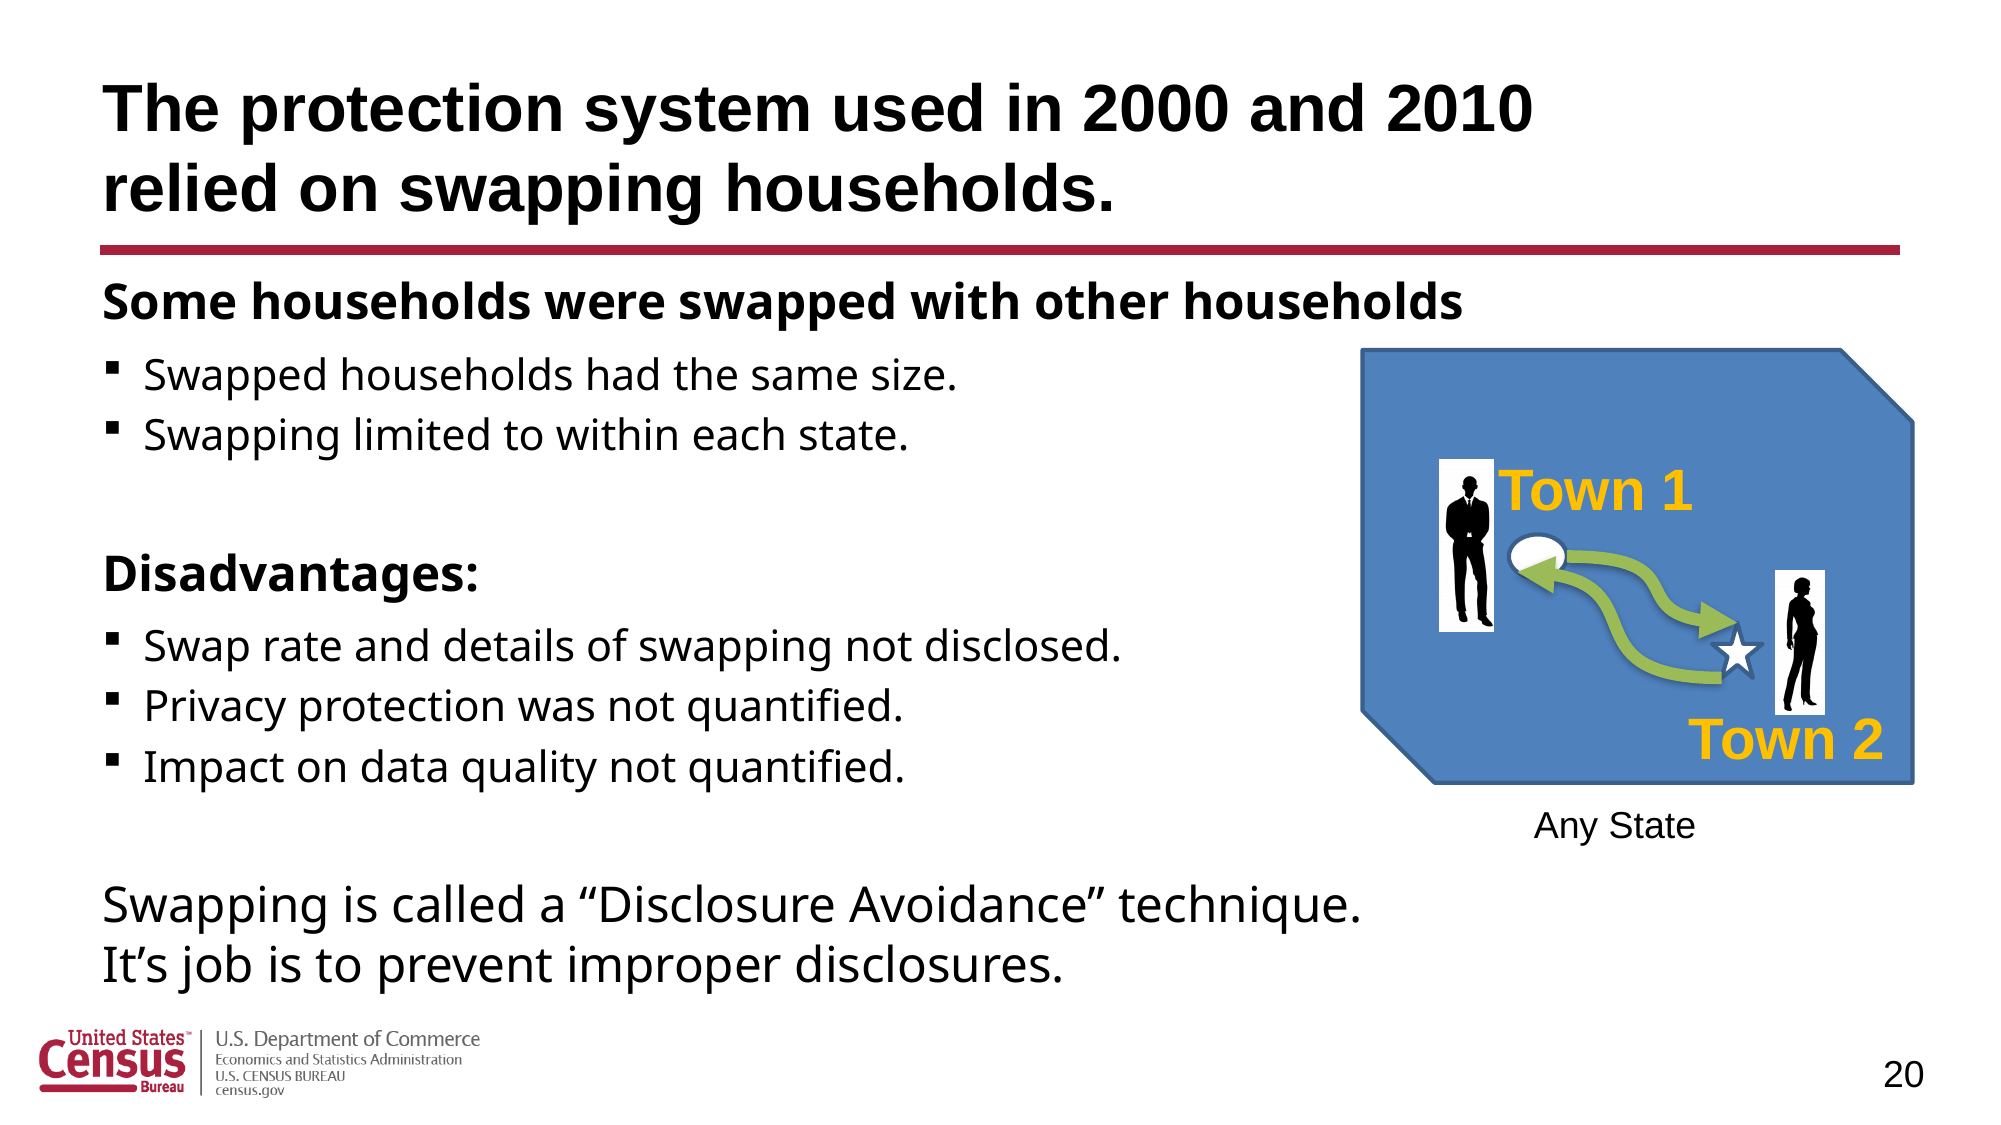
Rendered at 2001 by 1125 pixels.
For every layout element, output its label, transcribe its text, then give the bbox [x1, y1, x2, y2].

title The protection system used in 2000 and 2010 relied on swapping households. [87, 45, 1900, 233]
list Some households were swapped with other households Swapped households had the same size. Swapping limited to within each state. Disadvantages: Swap rate and details of swapping not disclosed. Privacy protection was not quantified. Impact on data quality not quantified. Swapping is called a “Disclosure Avoidance” technique. It’s job is to prevent improper disclosures. [87, 262, 1900, 1005]
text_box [1362, 349, 1913, 855]
slide_number 20 [1514, 1042, 1940, 1102]
picture [0, 1022, 488, 1125]
